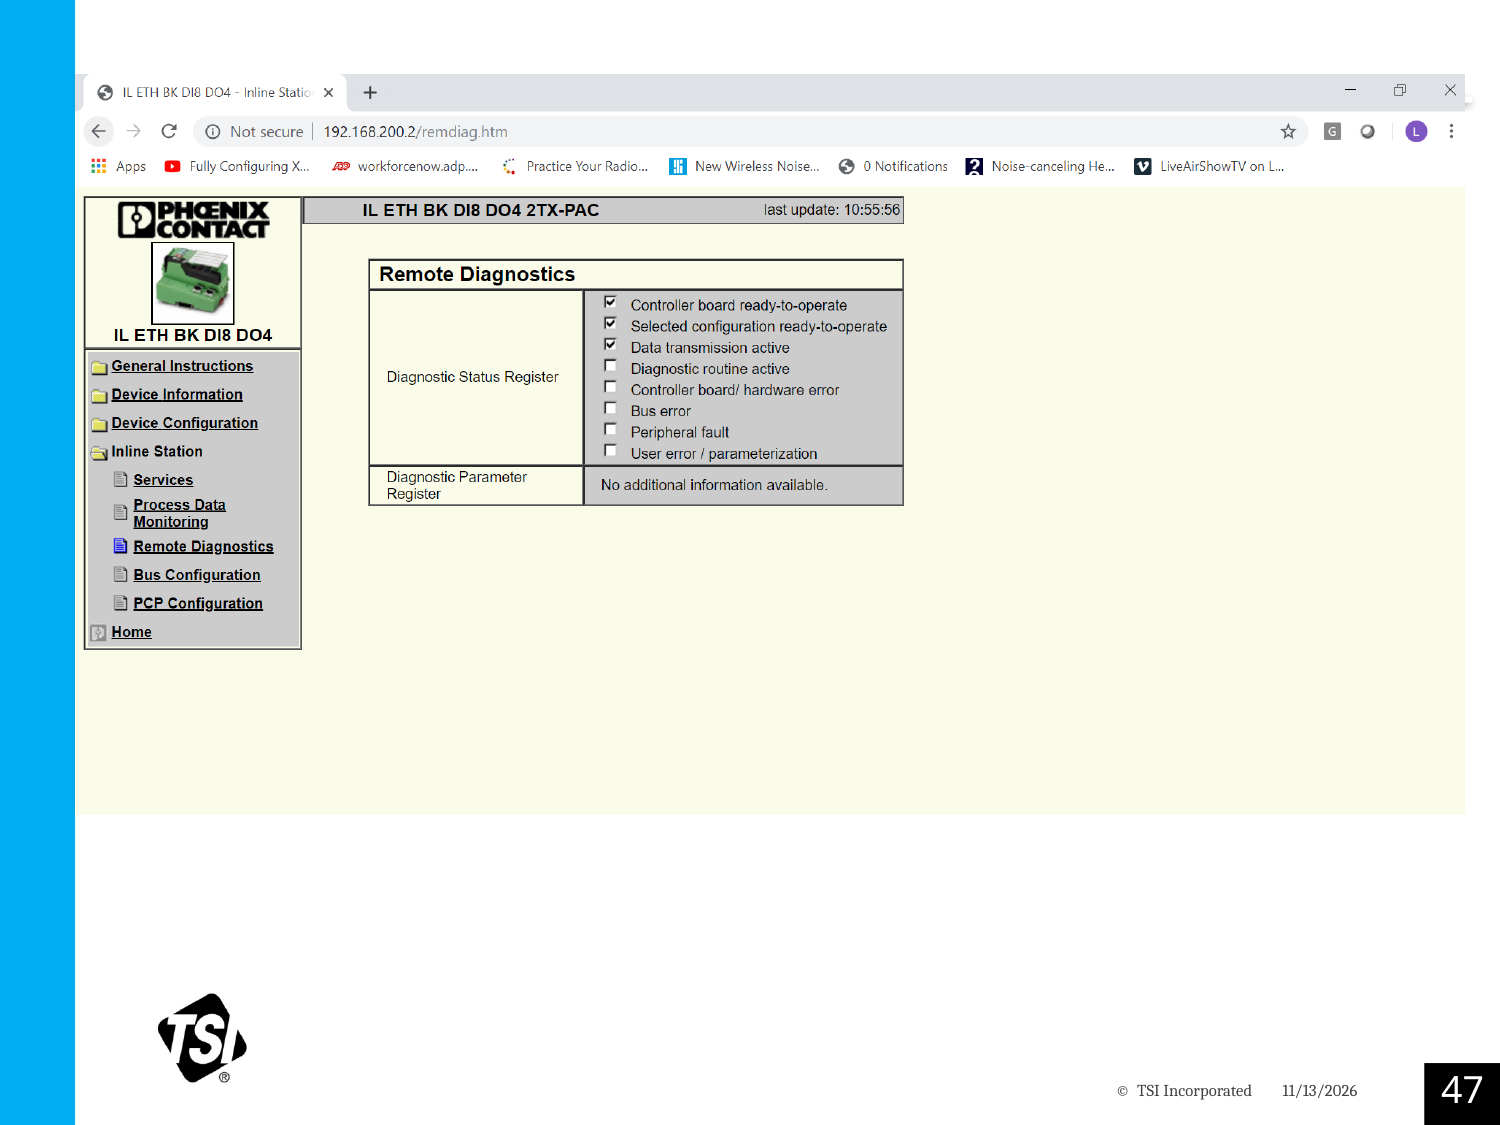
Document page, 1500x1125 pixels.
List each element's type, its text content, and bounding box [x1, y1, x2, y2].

picture [76, 0, 1500, 1125]
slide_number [1268, 1072, 1425, 1125]
footer © TSI Incorporated [1050, 1072, 1268, 1125]
slide_number 47 [1425, 1062, 1500, 1125]
